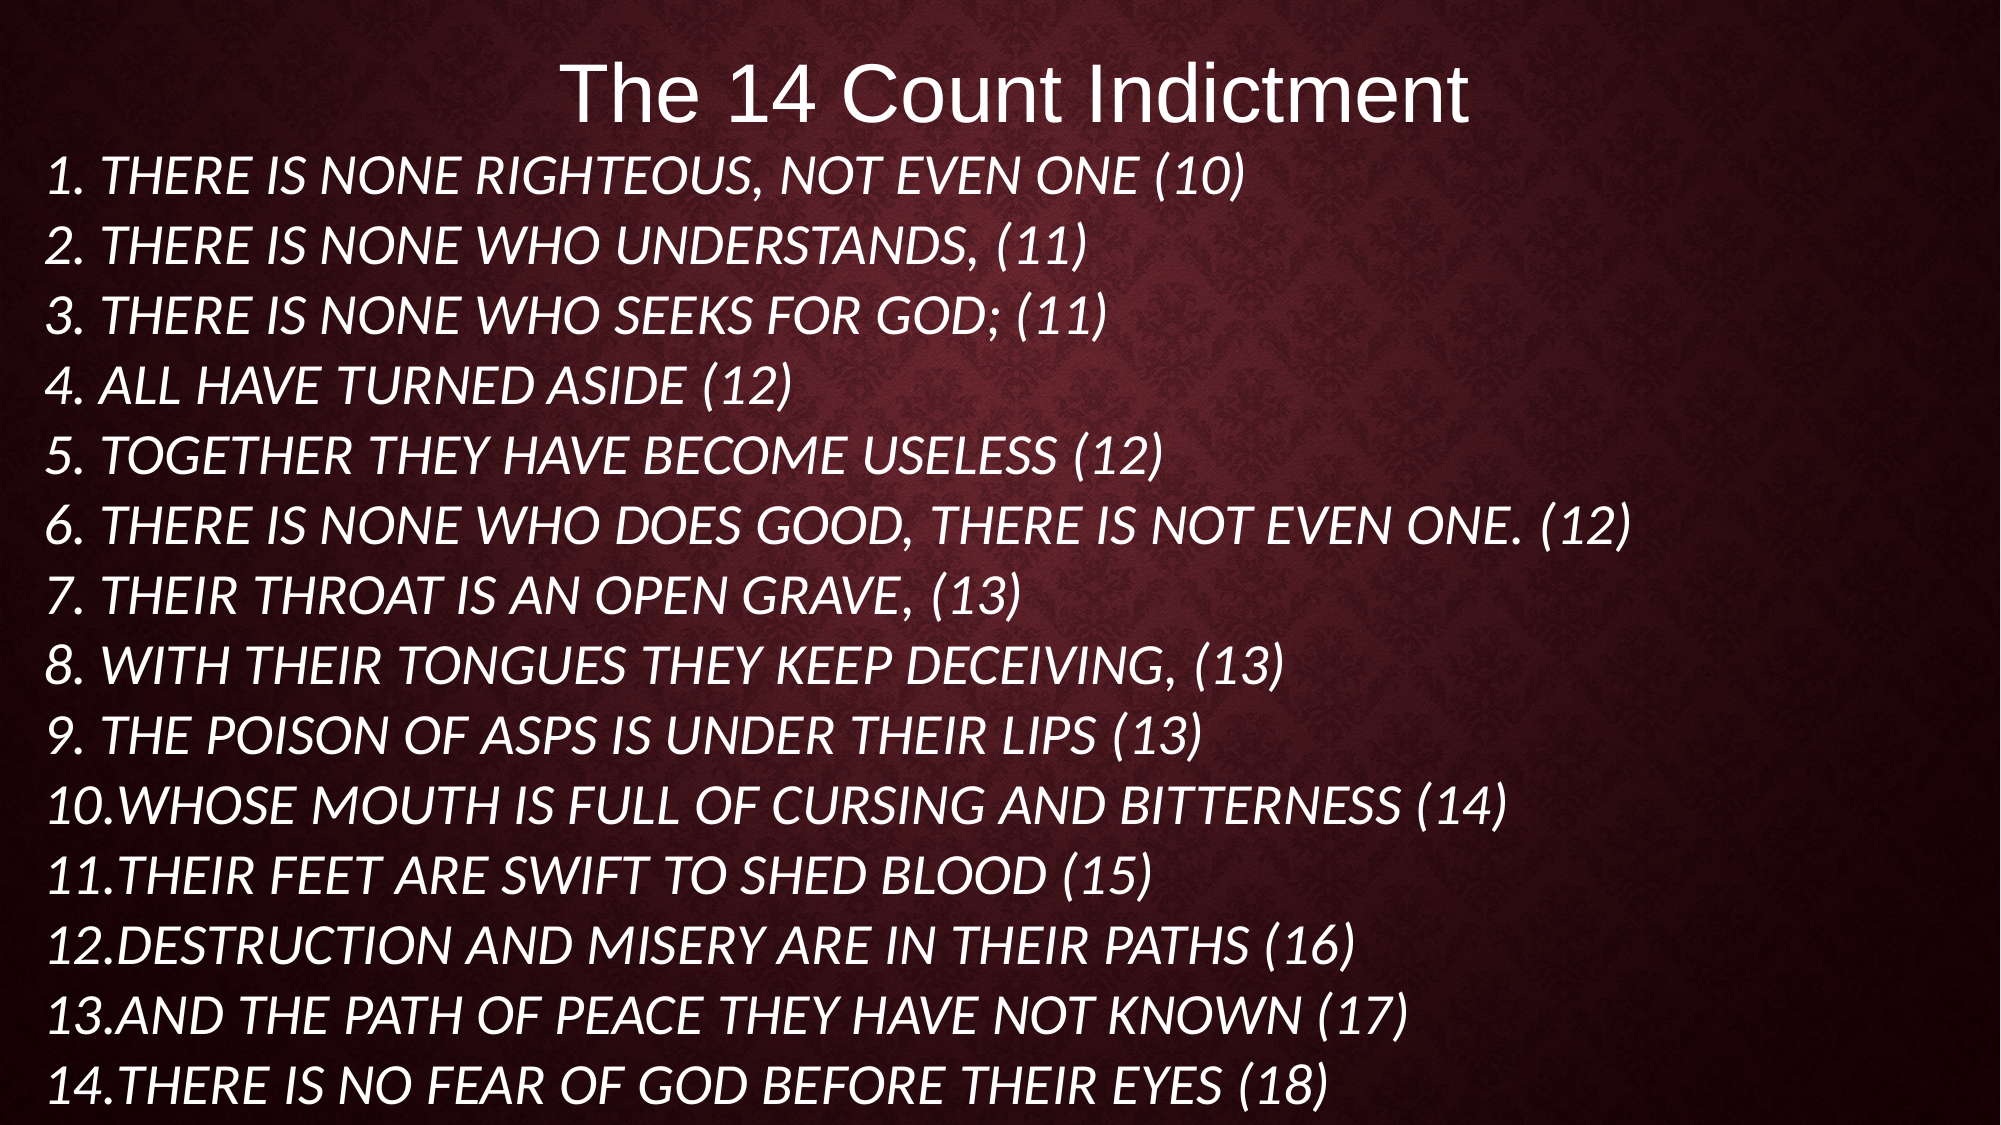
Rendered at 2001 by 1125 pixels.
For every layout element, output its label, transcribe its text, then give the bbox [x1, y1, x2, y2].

text_box The 14 Count Indictment [55, 31, 1974, 146]
text_box THERE IS NONE RIGHTEOUS, NOT EVEN ONE (10) THERE IS NONE WHO UNDERSTANDS, (11) THERE IS NONE WHO SEEKS FOR GOD; (11) ALL HAVE TURNED ASIDE (12) TOGETHER THEY HAVE BECOME USELESS (12) THERE IS NONE WHO DOES GOOD, THERE IS NOT EVEN ONE. (12) THEIR THROAT IS AN OPEN GRAVE, (13) WITH THEIR TONGUES THEY KEEP DECEIVING, (13) THE POISON OF ASPS IS UNDER THEIR LIPS (13) WHOSE MOUTH IS FULL OF CURSING AND BITTERNESS (14) THEIR FEET ARE SWIFT TO SHED BLOOD (15) DESTRUCTION AND MISERY ARE IN THEIR PATHS (16) AND THE PATH OF PEACE THEY HAVE NOT KNOWN (17) THERE IS NO FEAR OF GOD BEFORE THEIR EYES (18) [28, 128, 1965, 1124]
